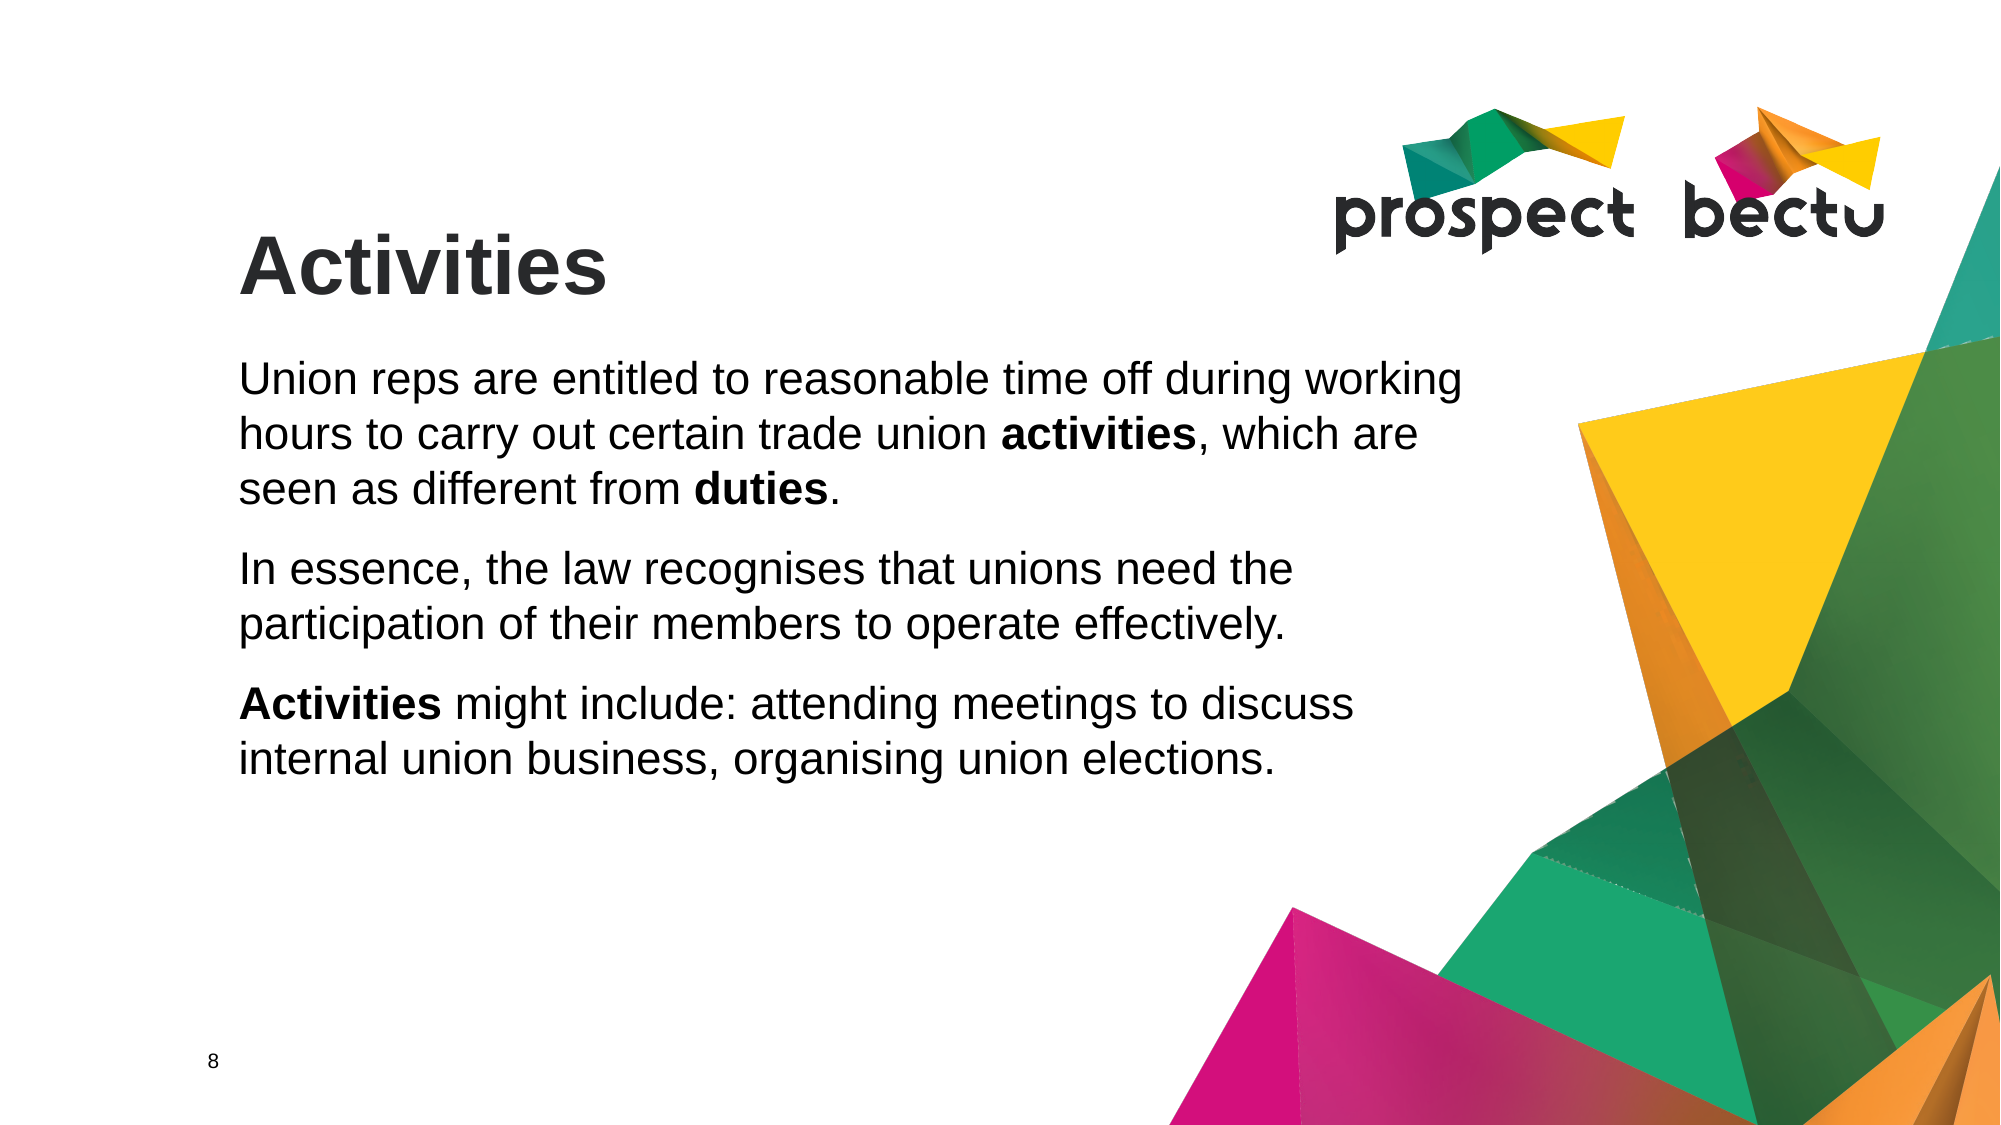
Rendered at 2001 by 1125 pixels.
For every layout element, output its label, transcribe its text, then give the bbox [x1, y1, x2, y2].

picture [1169, 0, 2000, 1125]
text_box Union reps are entitled to reasonable time off during working hours to carry out certain trade union activities, which are seen as different from duties. In essence, the law recognises that unions need the participation of their members to operate effectively. Activities might include: attending meetings to discuss internal union business, organising union elections. [238, 348, 1517, 938]
title Activities [238, 0, 1334, 311]
